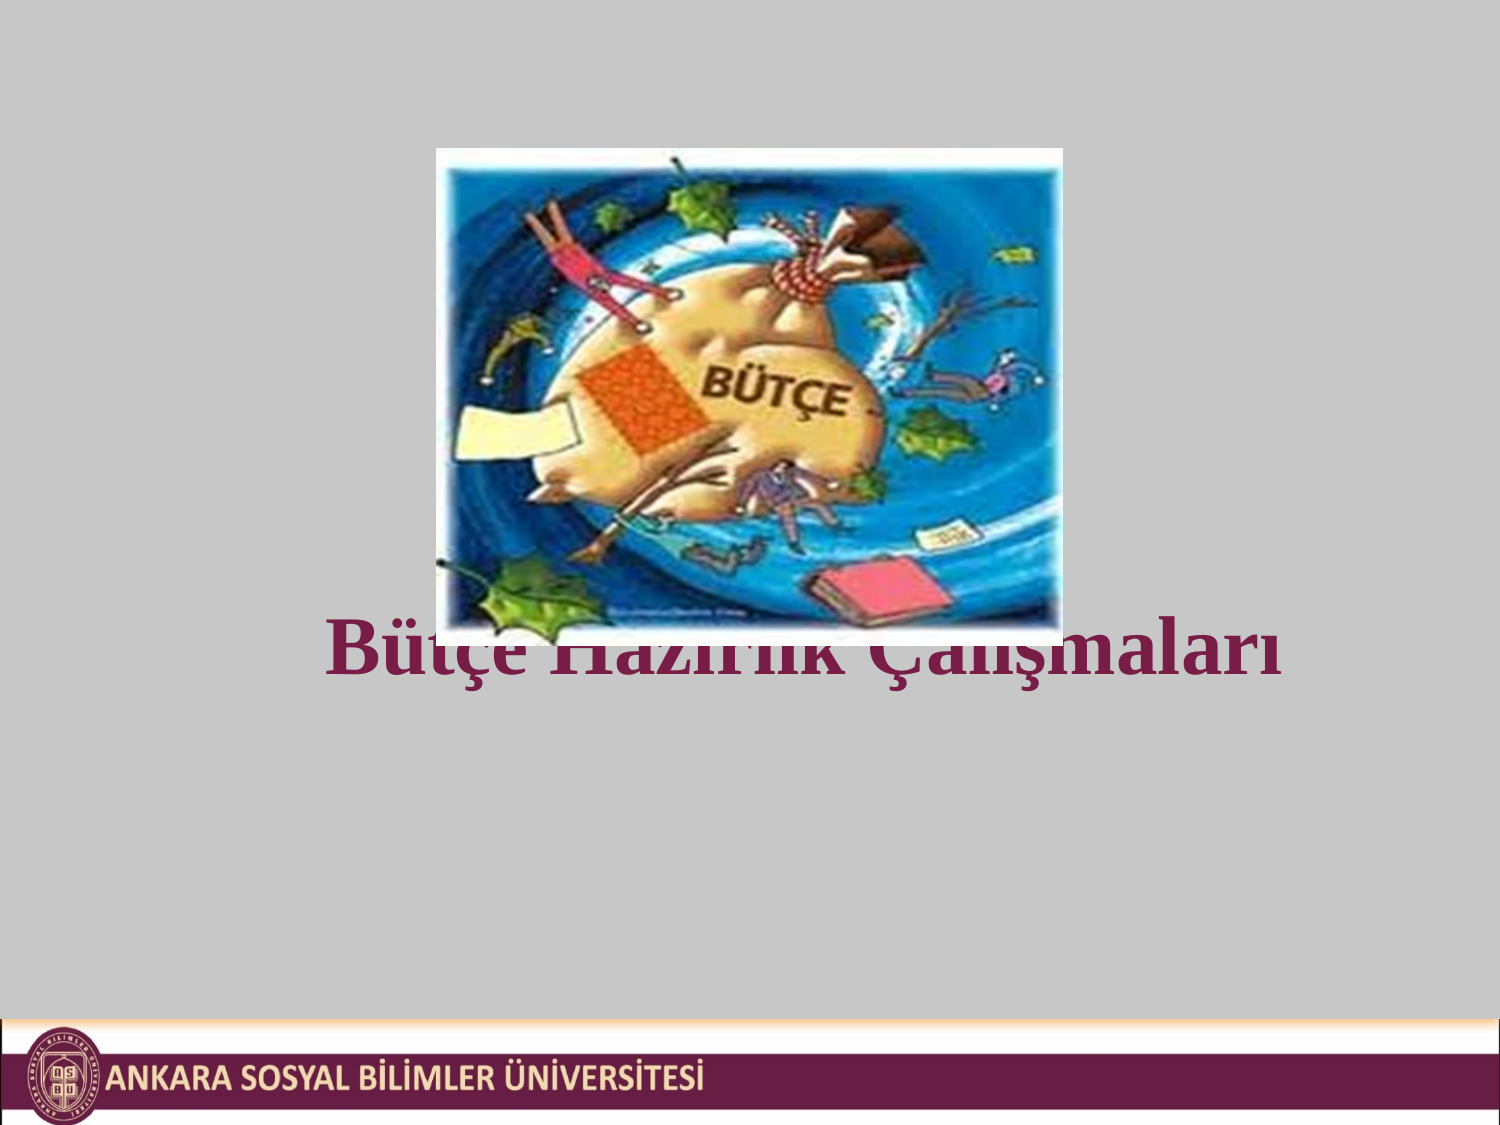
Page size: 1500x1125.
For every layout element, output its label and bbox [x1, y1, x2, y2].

list [436, 149, 1063, 646]
picture [0, 0, 1500, 1125]
